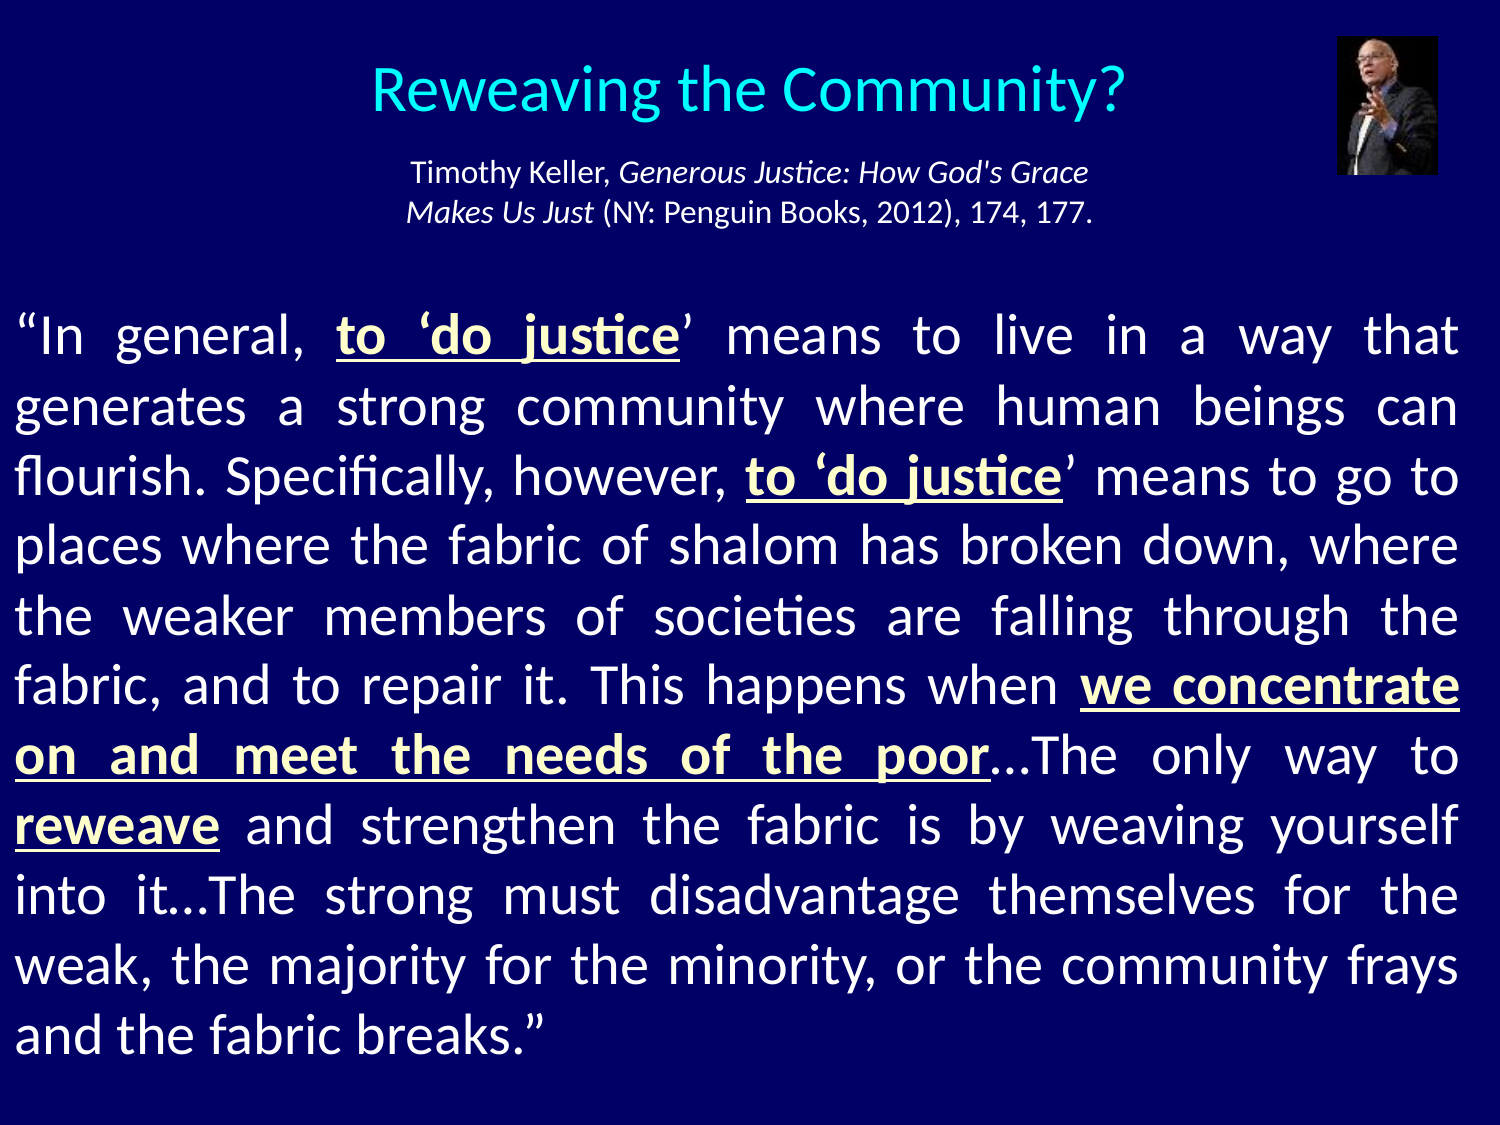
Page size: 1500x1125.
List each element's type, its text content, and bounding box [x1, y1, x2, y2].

picture [1337, 35, 1438, 175]
text_box Reweaving the Community? Timothy Keller, Generous Justice: How God's Grace Makes Us Just (NY: Penguin Books, 2012), 174, 177. [350, 37, 1150, 237]
text_box “In general, to ‘do justice’ means to live in a way that generates a strong community where human beings can flourish. Specifically, however, to ‘do justice’ means to go to places where the fabric of shalom has broken down, where the weaker members of societies are falling through the fabric, and to repair it. This happens when we concentrate on and meet the needs of the poor…The only way to reweave and strengthen the fabric is by weaving yourself into it…The strong must disadvantage themselves for the weak, the majority for the minority, or the community frays and the fabric breaks.” [0, 289, 1475, 1074]
